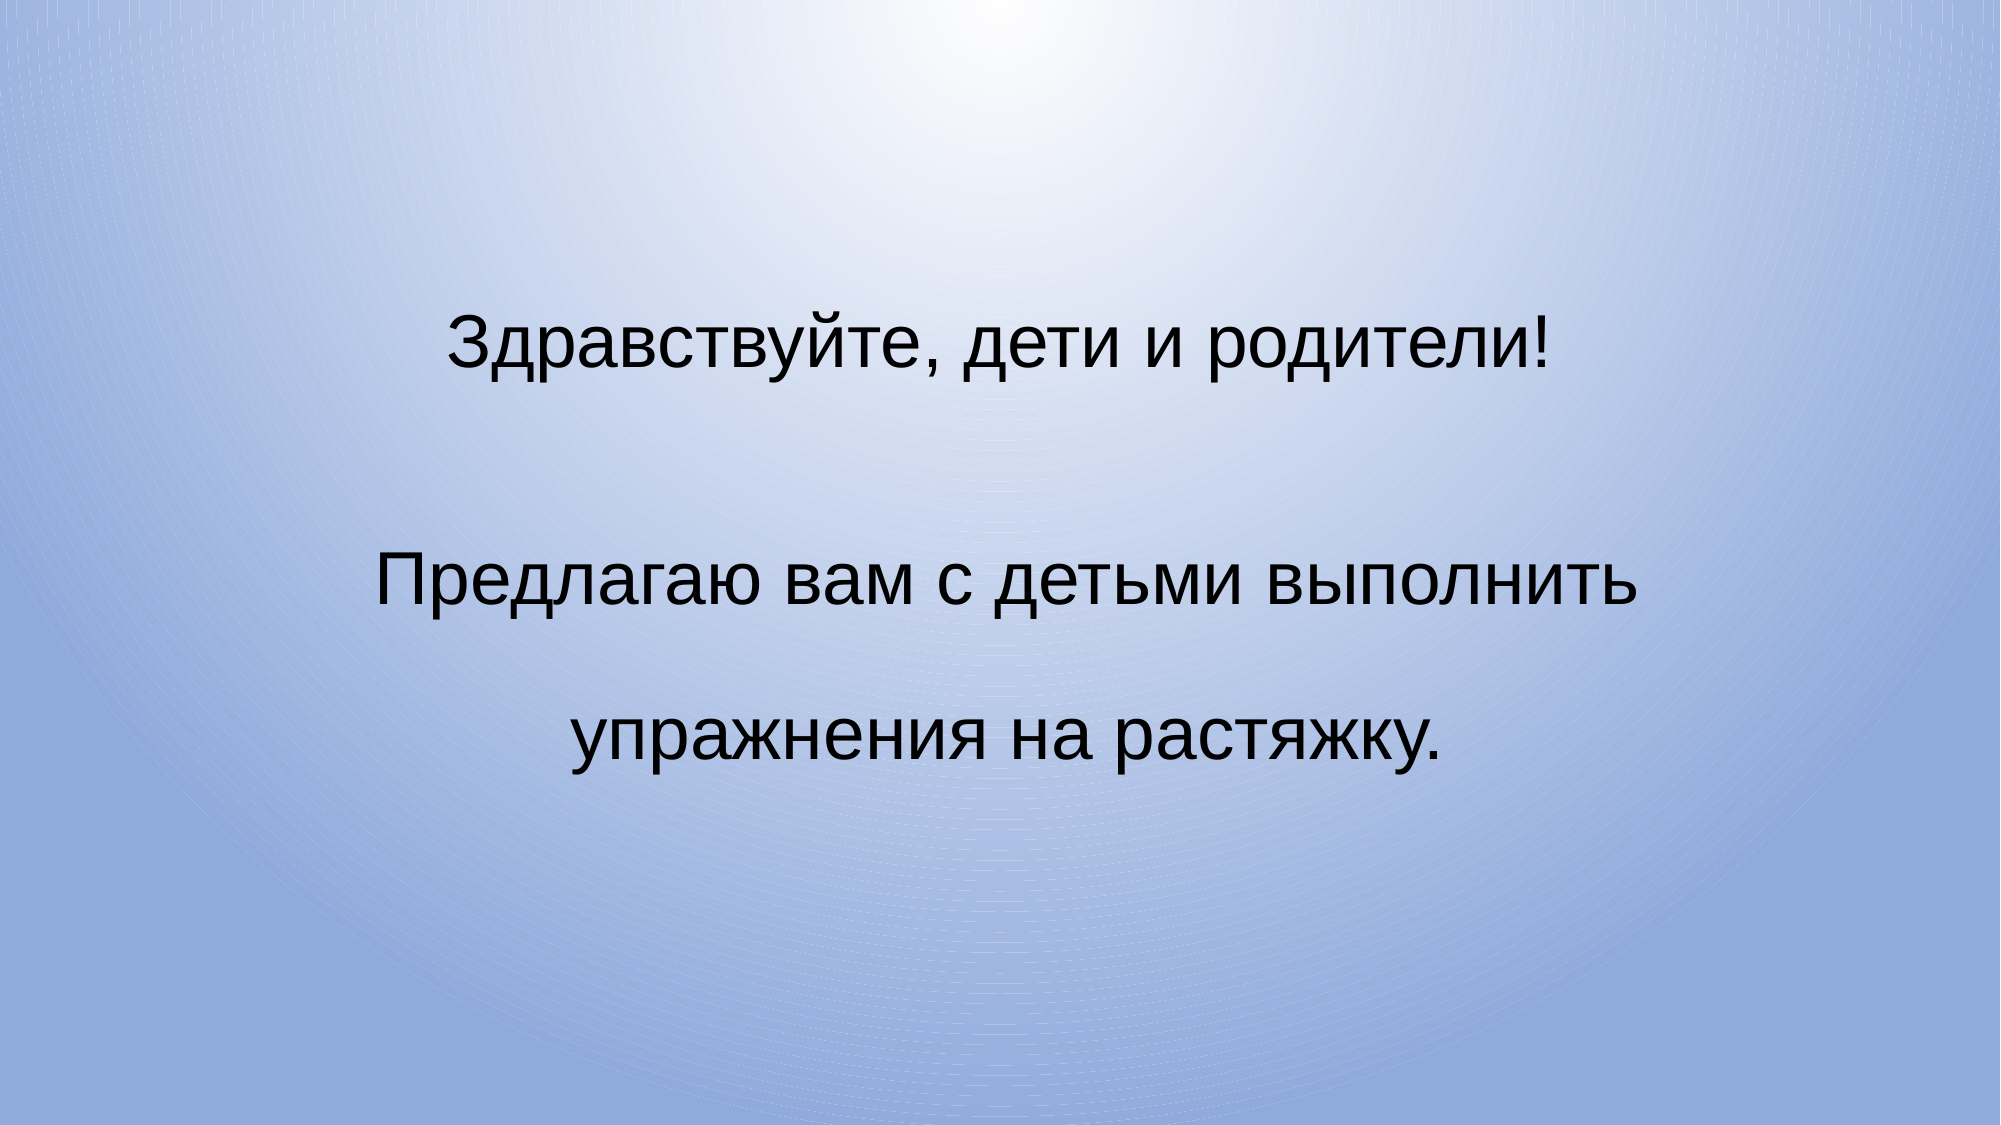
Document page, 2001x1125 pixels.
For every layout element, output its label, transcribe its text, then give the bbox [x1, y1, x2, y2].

title Здравствуйте, дети и родители! [249, 64, 1750, 476]
subtitle Предлагаю вам с детьми выполнить упражнения на растяжку. [61, 476, 1954, 896]
